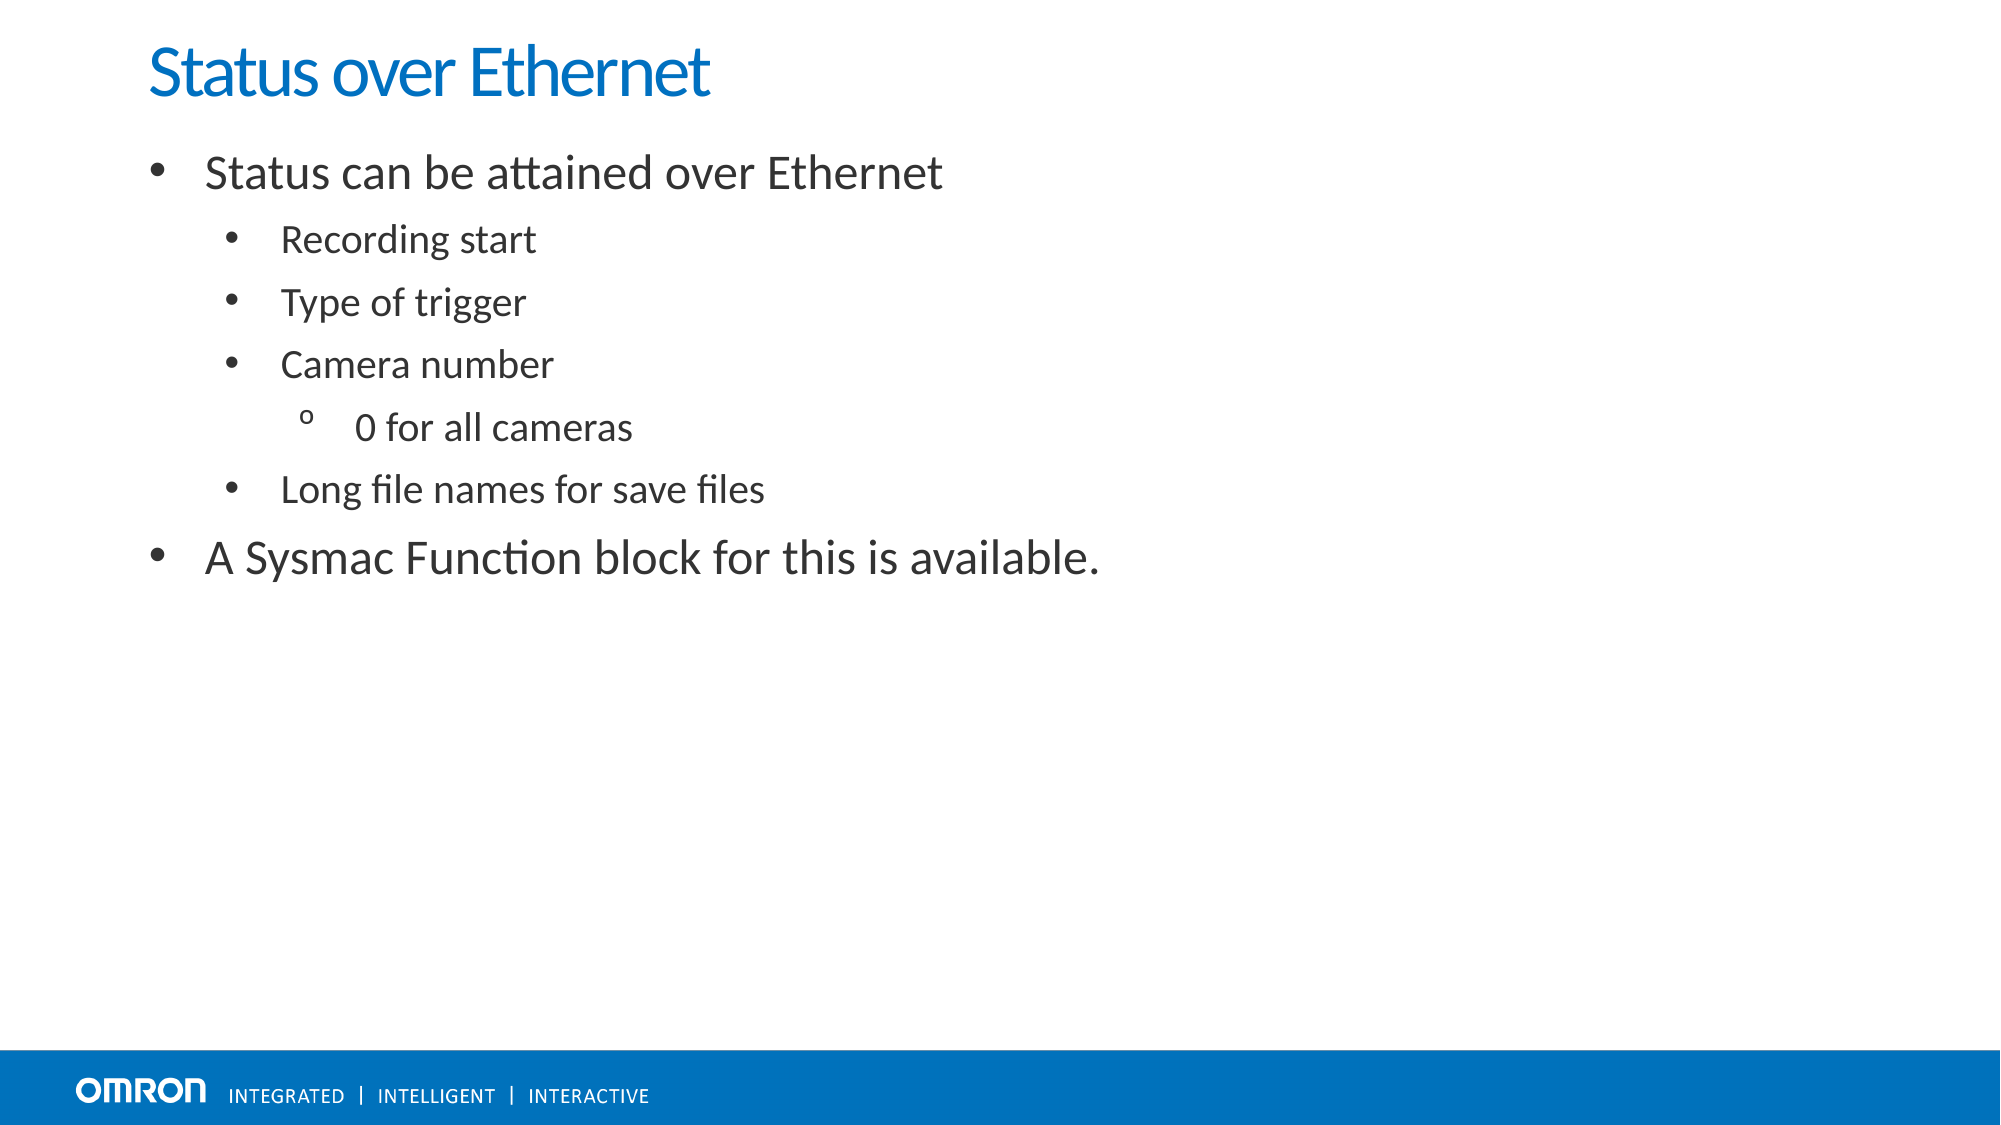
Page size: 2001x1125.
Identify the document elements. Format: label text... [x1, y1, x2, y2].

picture [0, 1037, 2000, 1125]
list Status can be attained over Ethernet Recording start Type of trigger Camera number 0 for all cameras Long file names for save files A Sysmac Function block for this is available. [133, 131, 1900, 1025]
title Status over Ethernet [133, 19, 1900, 114]
